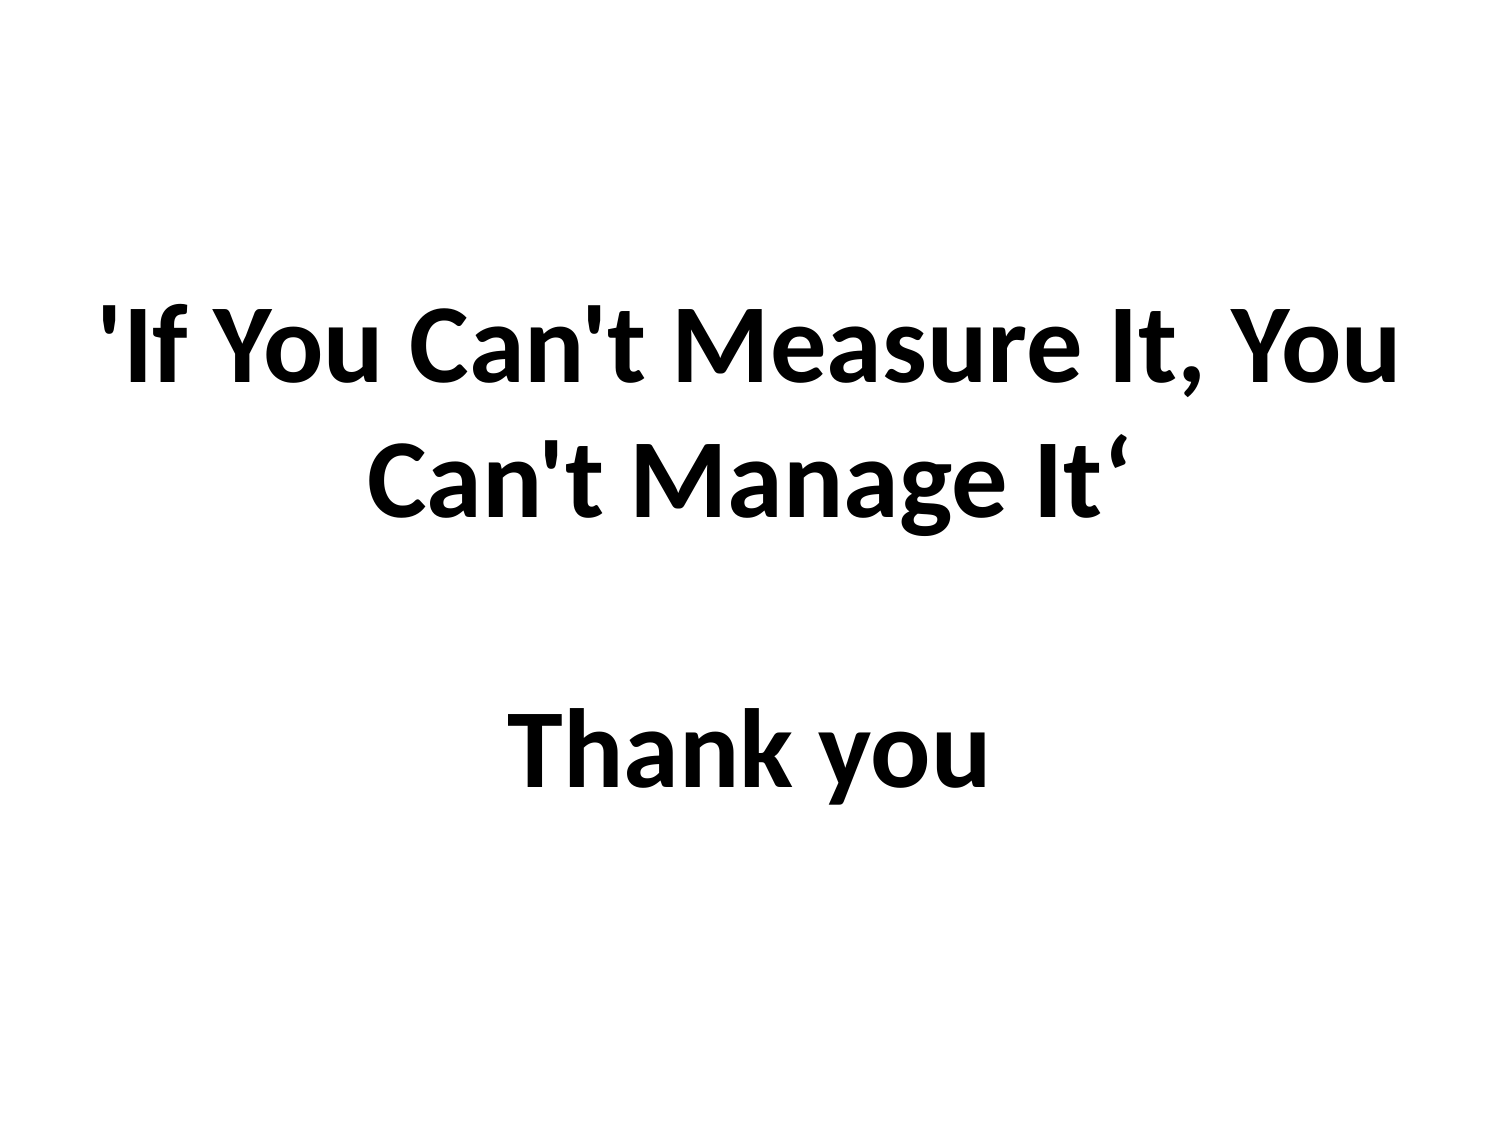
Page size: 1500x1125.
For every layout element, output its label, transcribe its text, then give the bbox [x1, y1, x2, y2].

text_box 'If You Can't Measure It, You Can't Manage It‘ Thank you [0, 262, 1500, 818]
